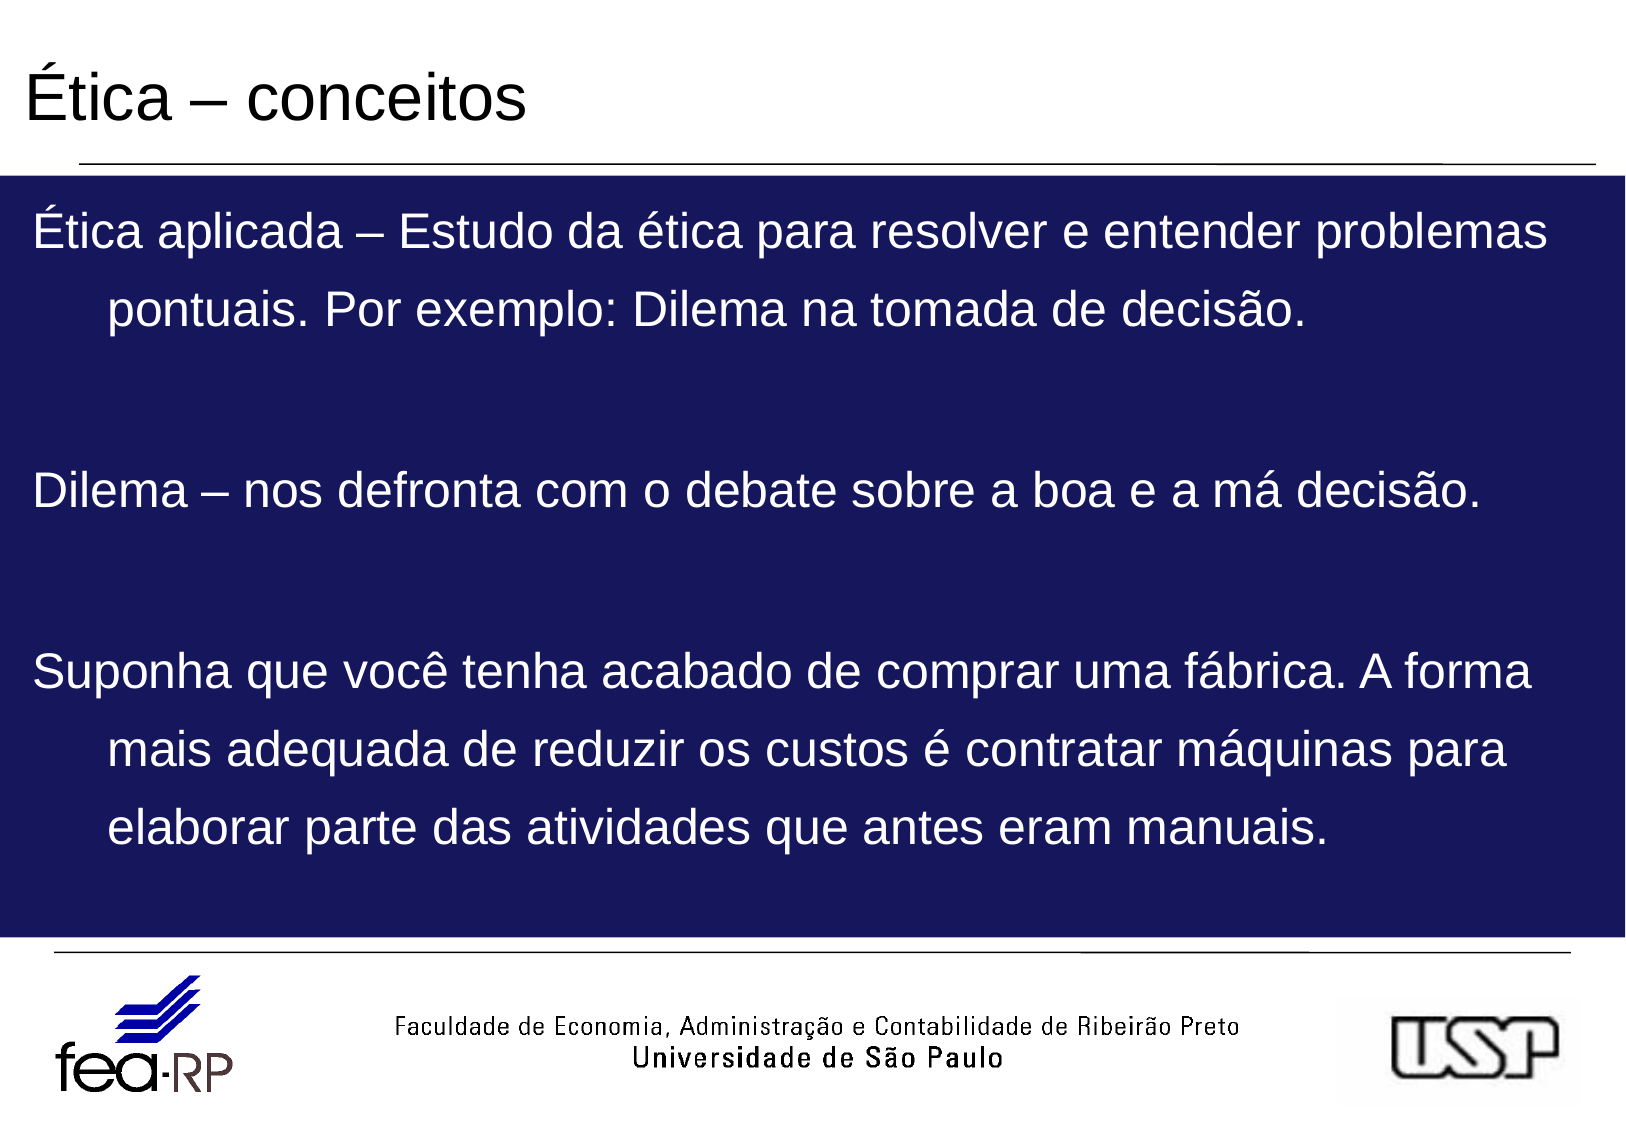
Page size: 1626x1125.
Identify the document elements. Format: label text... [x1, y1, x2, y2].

title Ética – conceitos [9, 24, 1569, 163]
picture [390, 987, 1248, 1101]
list Ética aplicada – Estudo da ética para resolver e entender problemas pontuais. Por exemplo: Dilema na tomada de decisão. Dilema – nos defronta com o debate sobre a boa e a má decisão. Suponha que você tenha acabado de comprar uma fábrica. A forma mais adequada de reduzir os custos é contratar máquinas para elaborar parte das atividades que antes eram manuais. [17, 172, 1626, 882]
picture [1337, 996, 1581, 1106]
picture [44, 964, 237, 1120]
